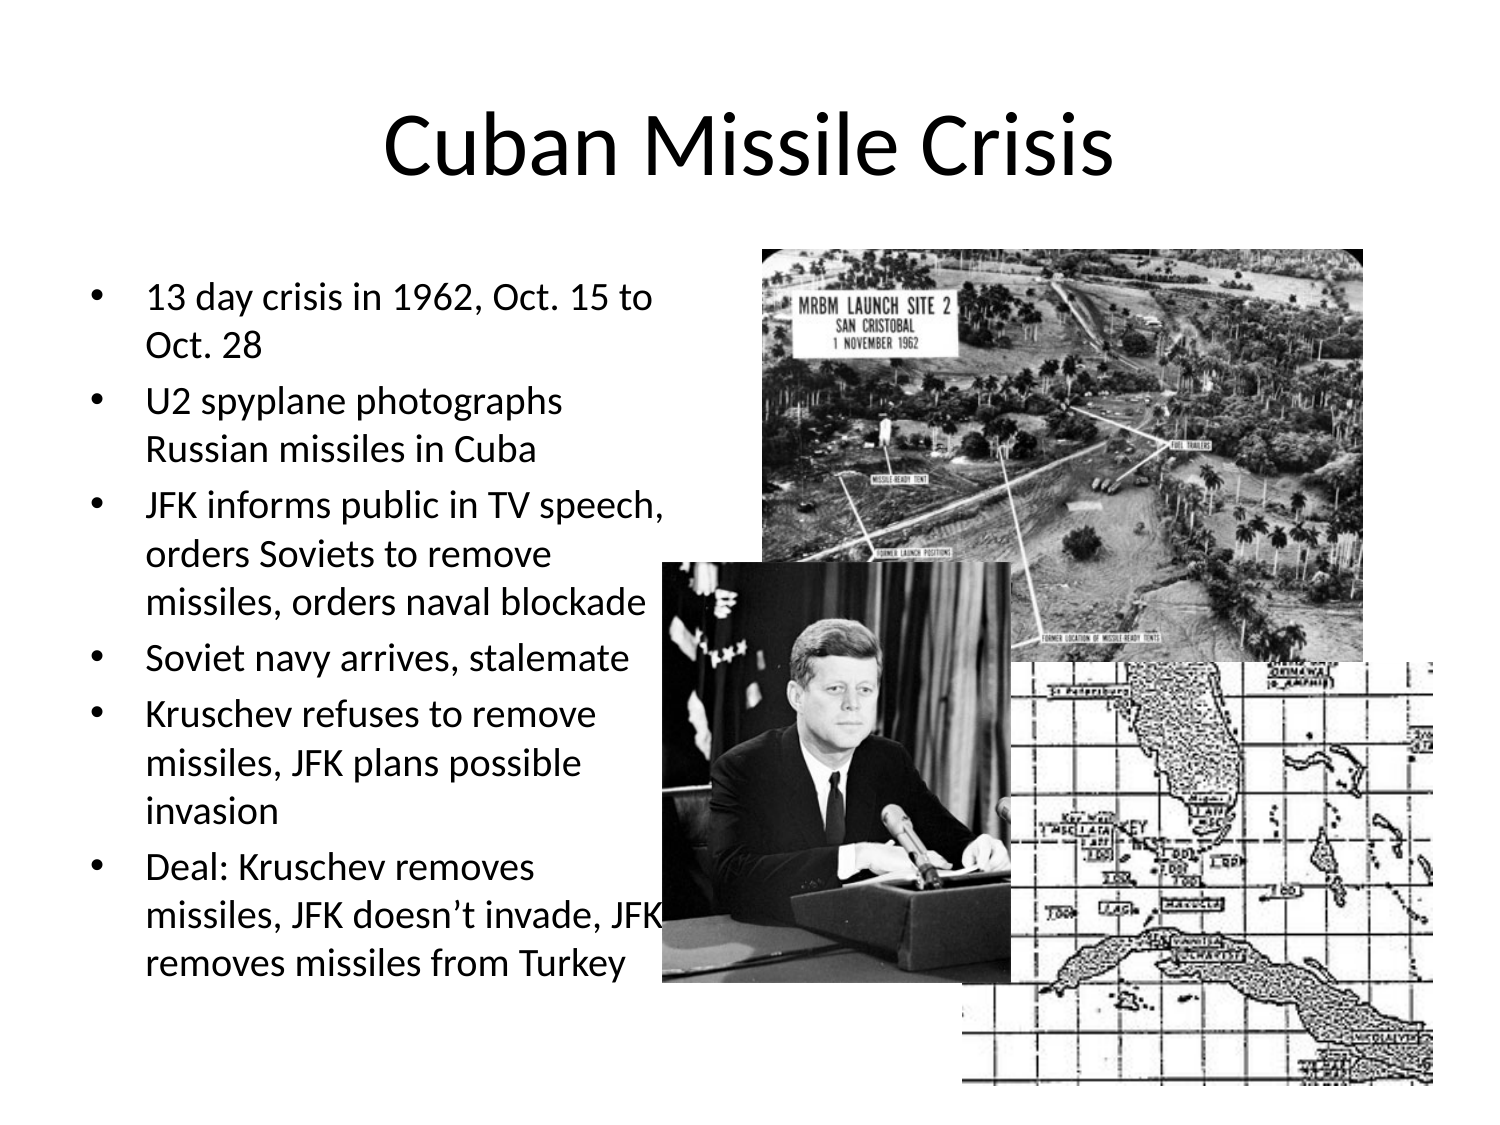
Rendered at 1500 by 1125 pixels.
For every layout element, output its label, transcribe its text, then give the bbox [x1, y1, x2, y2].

title Cuban Missile Crisis [75, 45, 1425, 233]
picture [662, 562, 1434, 1087]
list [762, 249, 1363, 660]
list 13 day crisis in 1962, Oct. 15 to Oct. 28 U2 spyplane photographs Russian missiles in Cuba JFK informs public in TV speech, orders Soviets to remove missiles, orders naval blockade Soviet navy arrives, stalemate Kruschev refuses to remove missiles, JFK plans possible invasion Deal: Kruschev removes missiles, JFK doesn’t invade, JFK removes missiles from Turkey [75, 262, 688, 1005]
